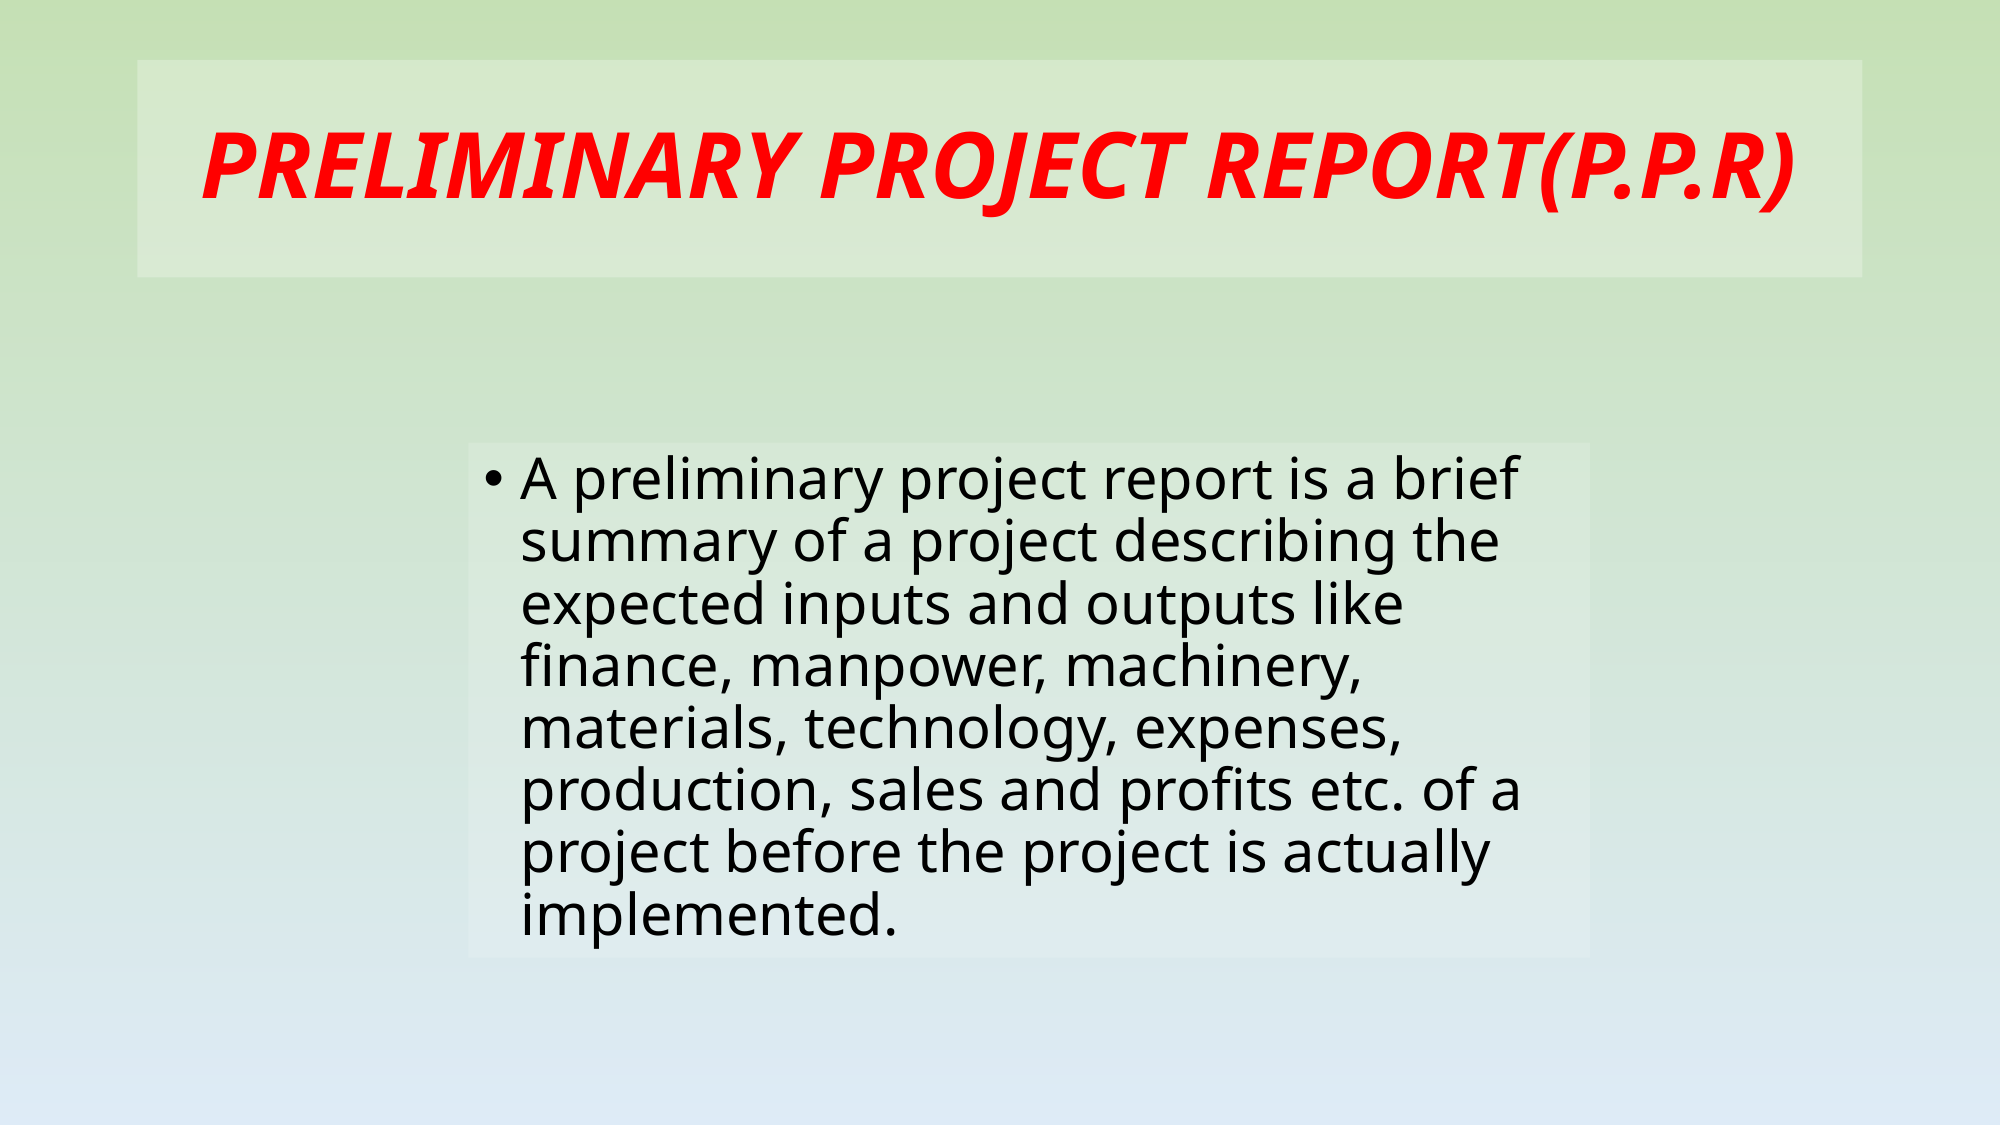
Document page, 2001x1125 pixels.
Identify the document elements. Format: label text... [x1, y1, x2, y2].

title PRELIMINARY PROJECT REPORT(P.P.R) [137, 59, 1863, 278]
list A preliminary project report is a brief summary of a project describing the expected inputs and outputs like finance, manpower, machinery, materials, technology, expenses, production, sales and profits etc. of a project before the project is actually implemented. [468, 442, 1590, 958]
